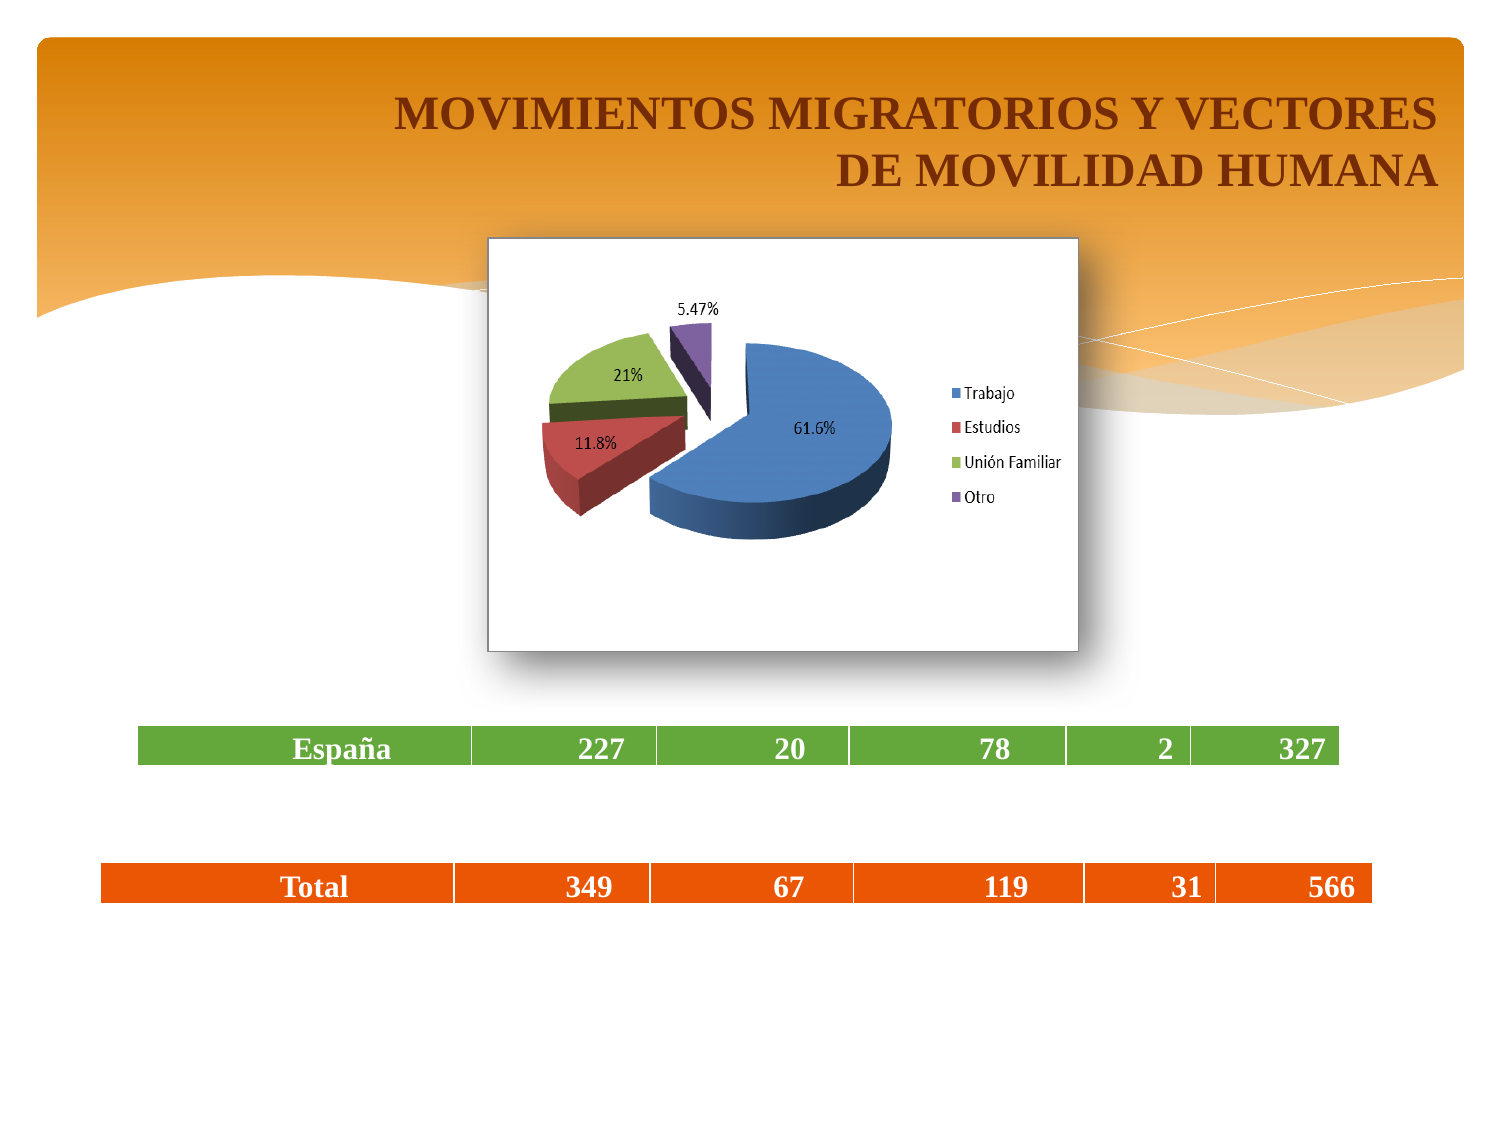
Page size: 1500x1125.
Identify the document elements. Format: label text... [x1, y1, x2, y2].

table_header 67 [651, 863, 853, 903]
table_header 20 [657, 726, 848, 765]
table_header España [138, 726, 471, 765]
table_header 349 [455, 863, 649, 903]
table_header 2 [1067, 726, 1190, 765]
table_header 119 [854, 863, 1083, 903]
table_header 327 [1191, 726, 1339, 765]
text_box MOVIMIENTOS MIGRATORIOS Y VECTORES DE MOVILIDAD HUMANA [349, 74, 1455, 204]
picture [487, 237, 1079, 652]
table_header Total [101, 863, 453, 903]
table_header 227 [472, 726, 656, 765]
table_header 78 [850, 726, 1065, 765]
table_header 31 [1085, 863, 1215, 903]
table_header 566 [1216, 863, 1372, 903]
